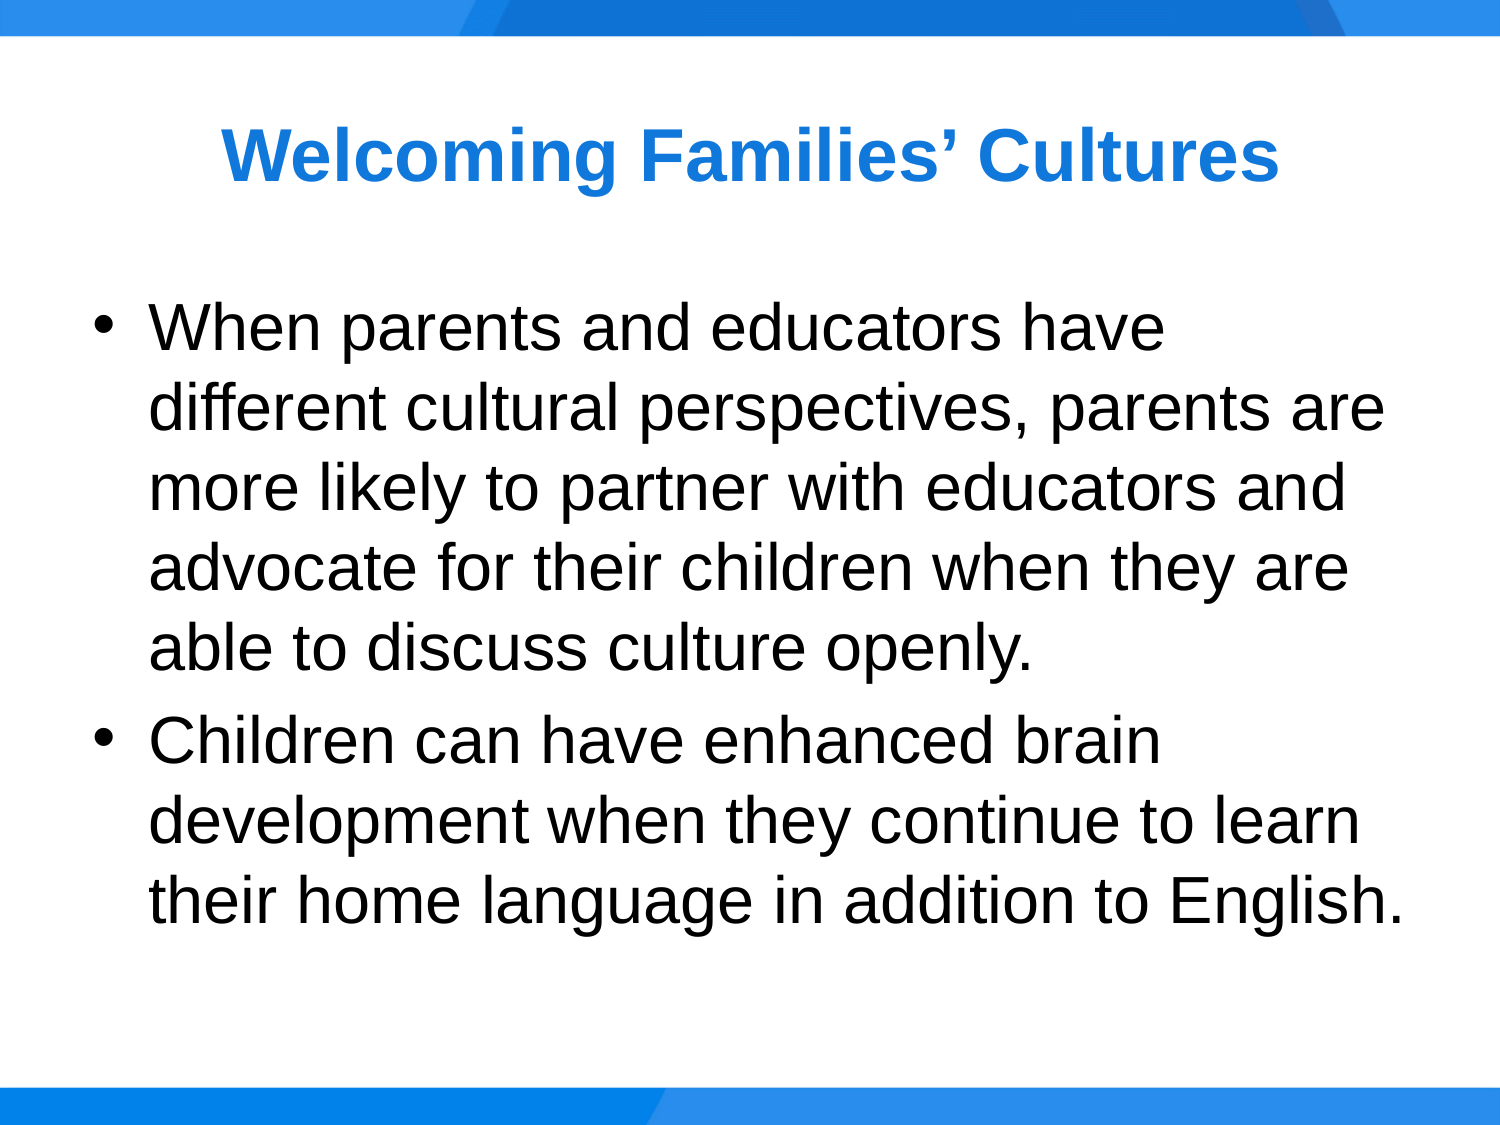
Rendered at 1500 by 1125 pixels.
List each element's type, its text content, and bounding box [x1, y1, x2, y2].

picture [0, 0, 1500, 1125]
list When parents and educators have different cultural perspectives, parents are more likely to partner with educators and advocate for their children when they are able to discuss culture openly. Children can have enhanced brain development when they continue to learn their home language in addition to English. [76, 276, 1427, 1019]
title Welcoming Families’ Cultures [76, 57, 1427, 245]
